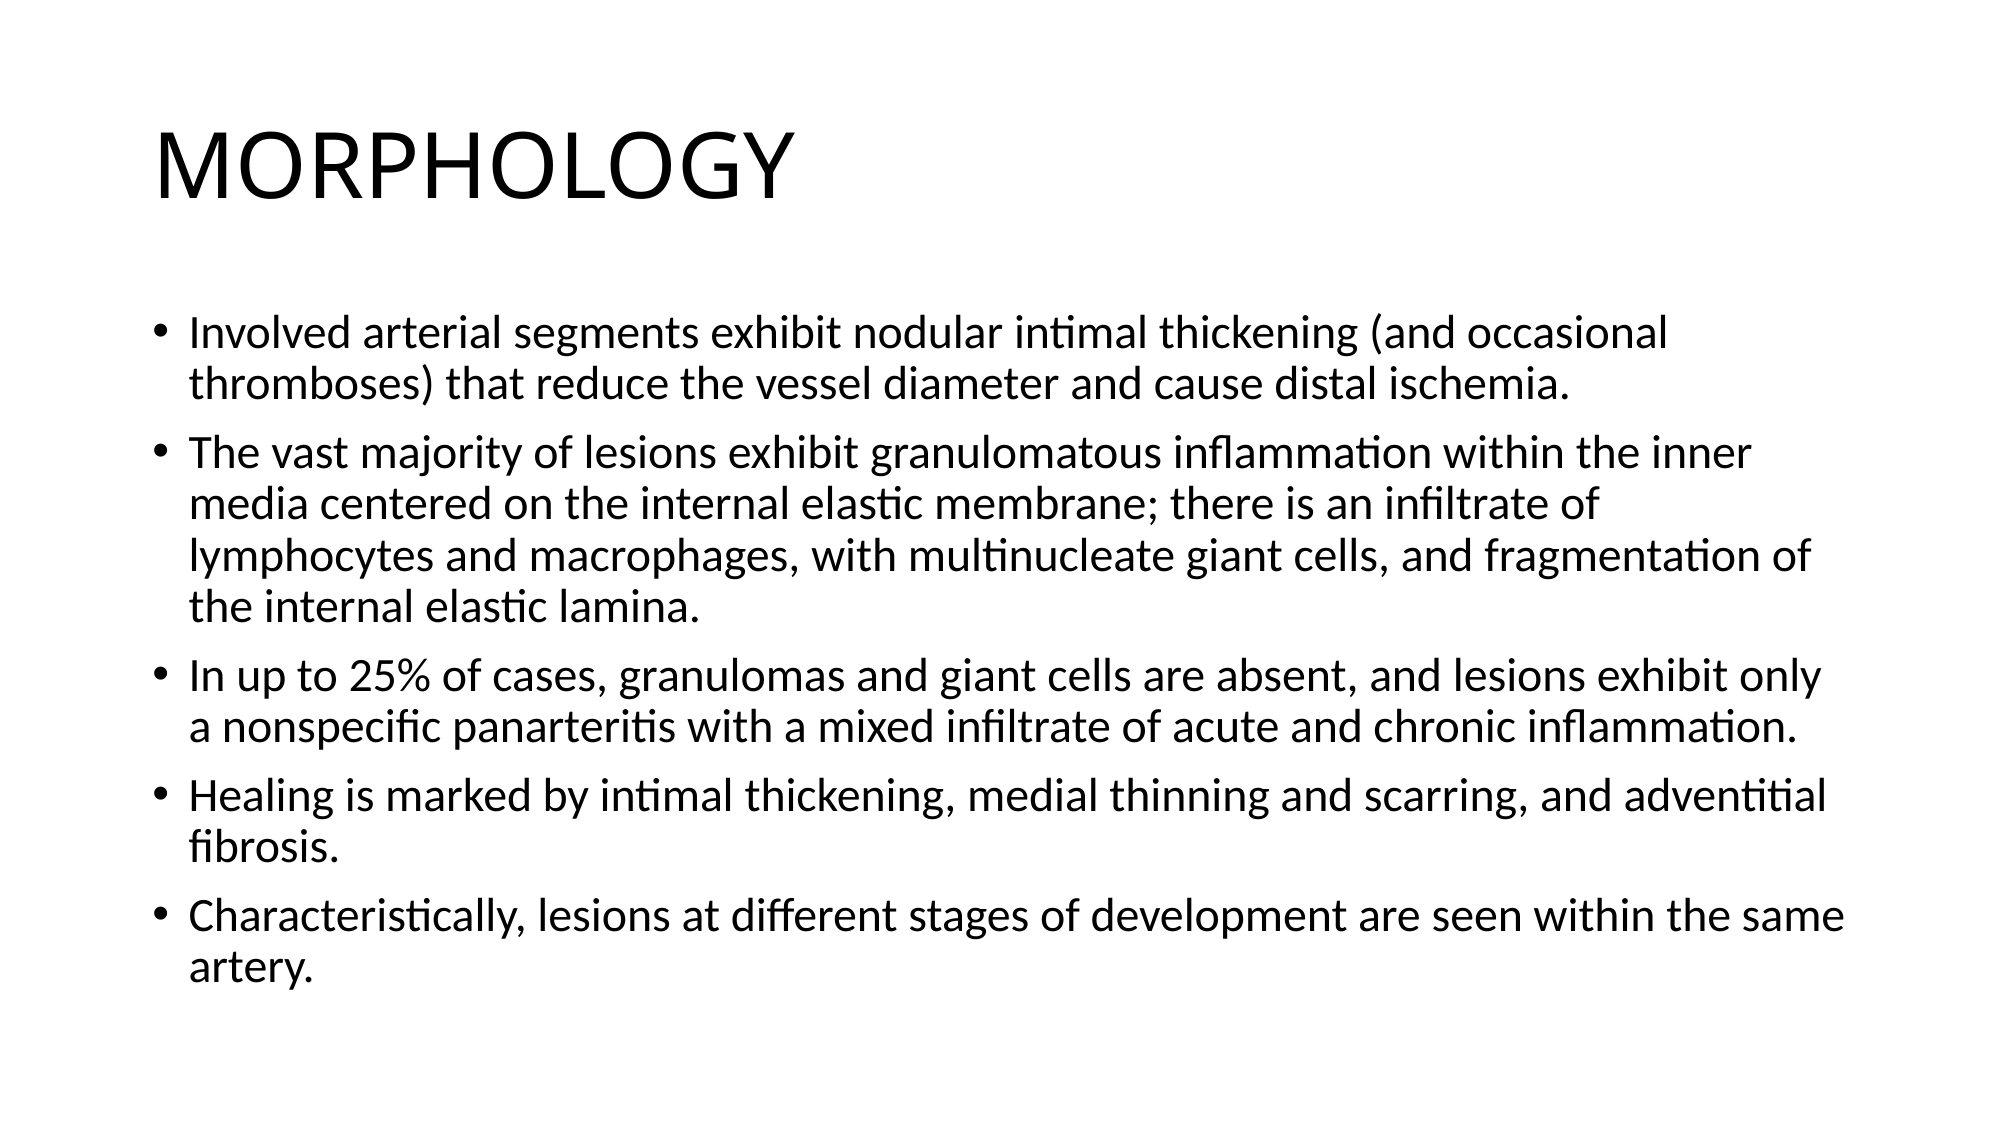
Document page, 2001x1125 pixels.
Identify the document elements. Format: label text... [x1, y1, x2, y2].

title MORPHOLOGY [137, 59, 1863, 278]
list Involved arterial segments exhibit nodular intimal thickening (and occasional thromboses) that reduce the vessel diameter and cause distal ischemia. The vast majority of lesions exhibit granulomatous inflammation within the inner media centered on the internal elastic membrane; there is an infiltrate of lymphocytes and macrophages, with multinucleate giant cells, and fragmentation of the internal elastic lamina. In up to 25% of cases, granulomas and giant cells are absent, and lesions exhibit only a nonspecific panarteritis with a mixed infiltrate of acute and chronic inflammation. Healing is marked by intimal thickening, medial thinning and scarring, and adventitial fibrosis. Characteristically, lesions at different stages of development are seen within the same artery. [137, 299, 1863, 1014]
